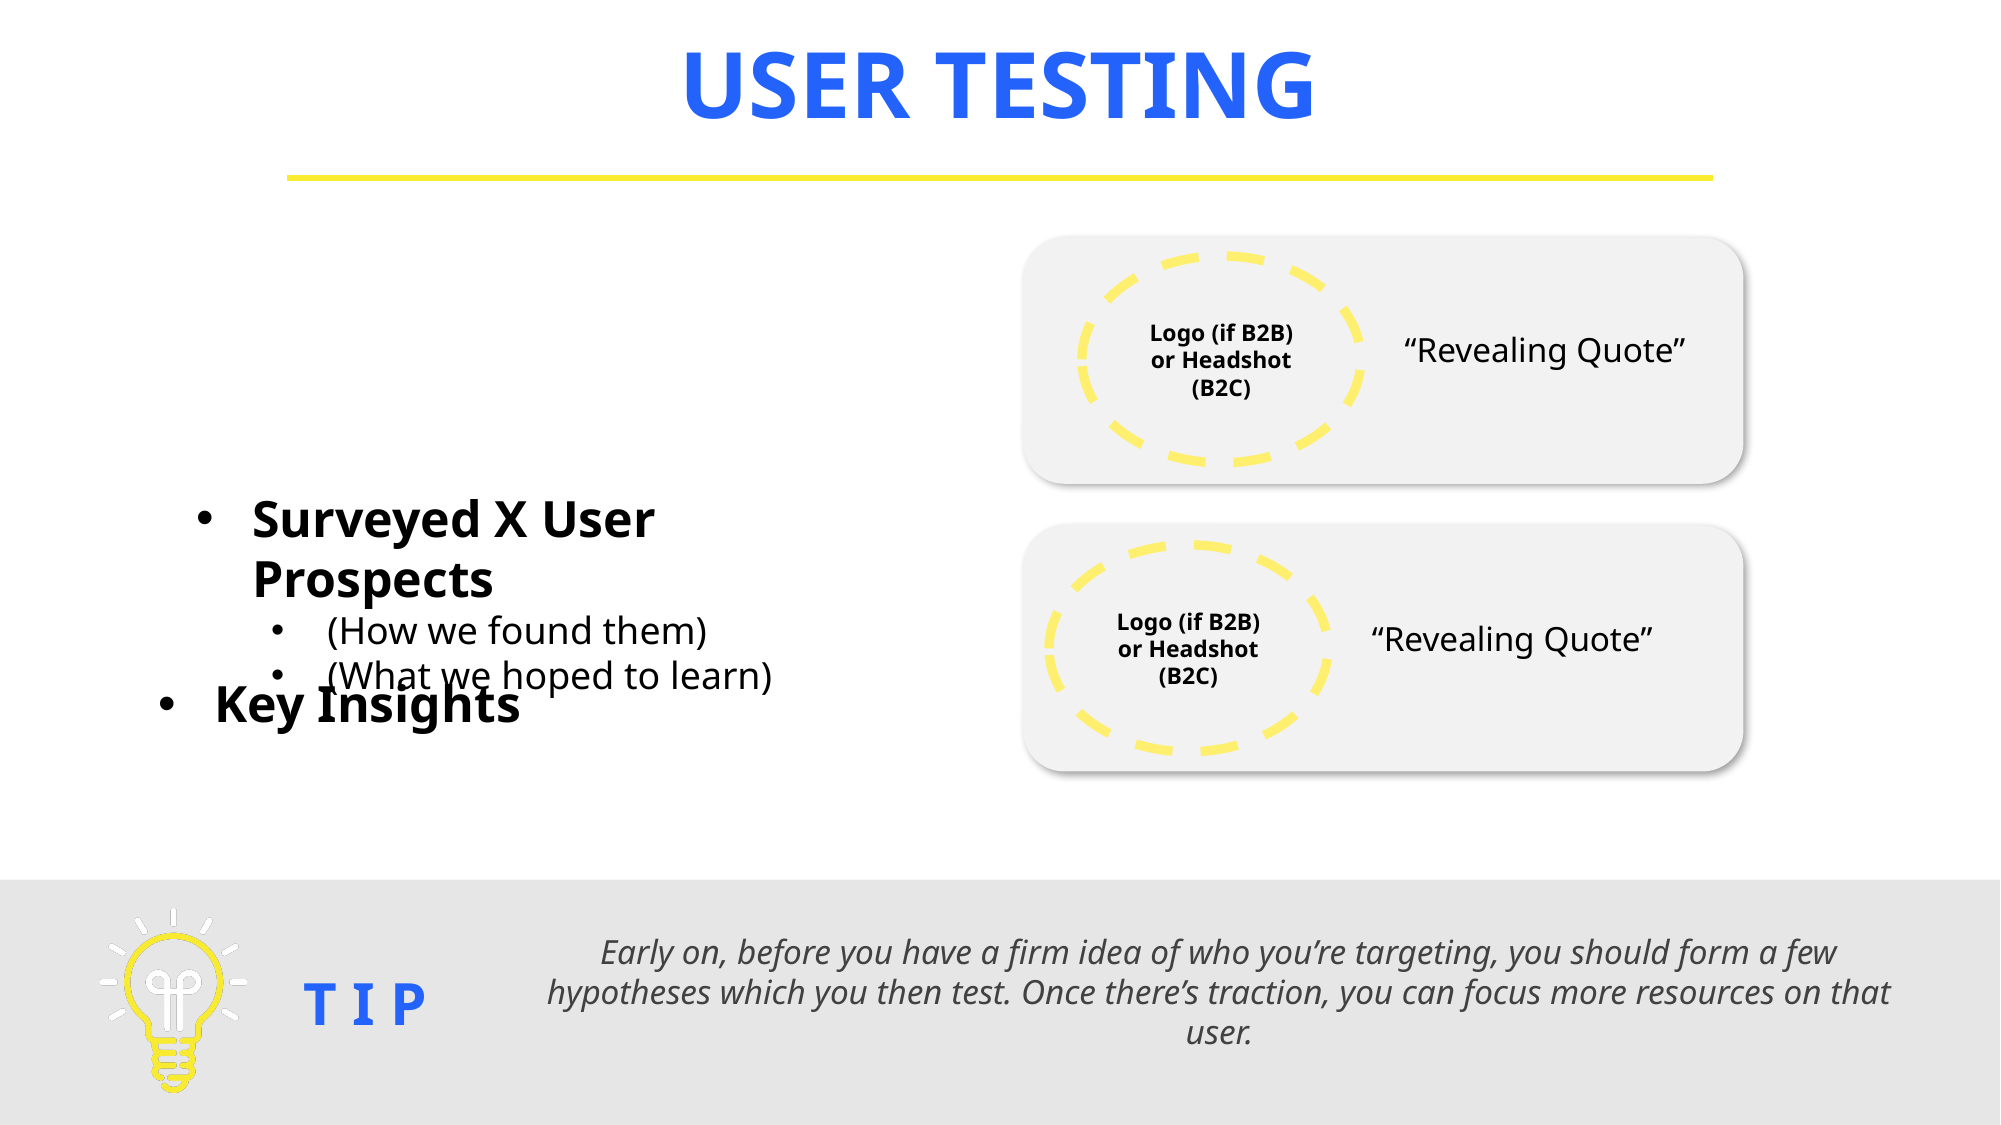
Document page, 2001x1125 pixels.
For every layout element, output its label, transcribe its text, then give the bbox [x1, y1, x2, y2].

title USER TESTING [137, 0, 1863, 198]
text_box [180, 479, 885, 742]
picture [99, 908, 247, 1093]
text_box Early on, before you have a firm idea of who you’re targeting, you should form a few hypotheses which you then test. Once there’s traction, you can focus more resources on that user. [527, 923, 1912, 1099]
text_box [1023, 237, 1916, 772]
text_box T I P [288, 959, 442, 1045]
text_box [0, 878, 2000, 1125]
